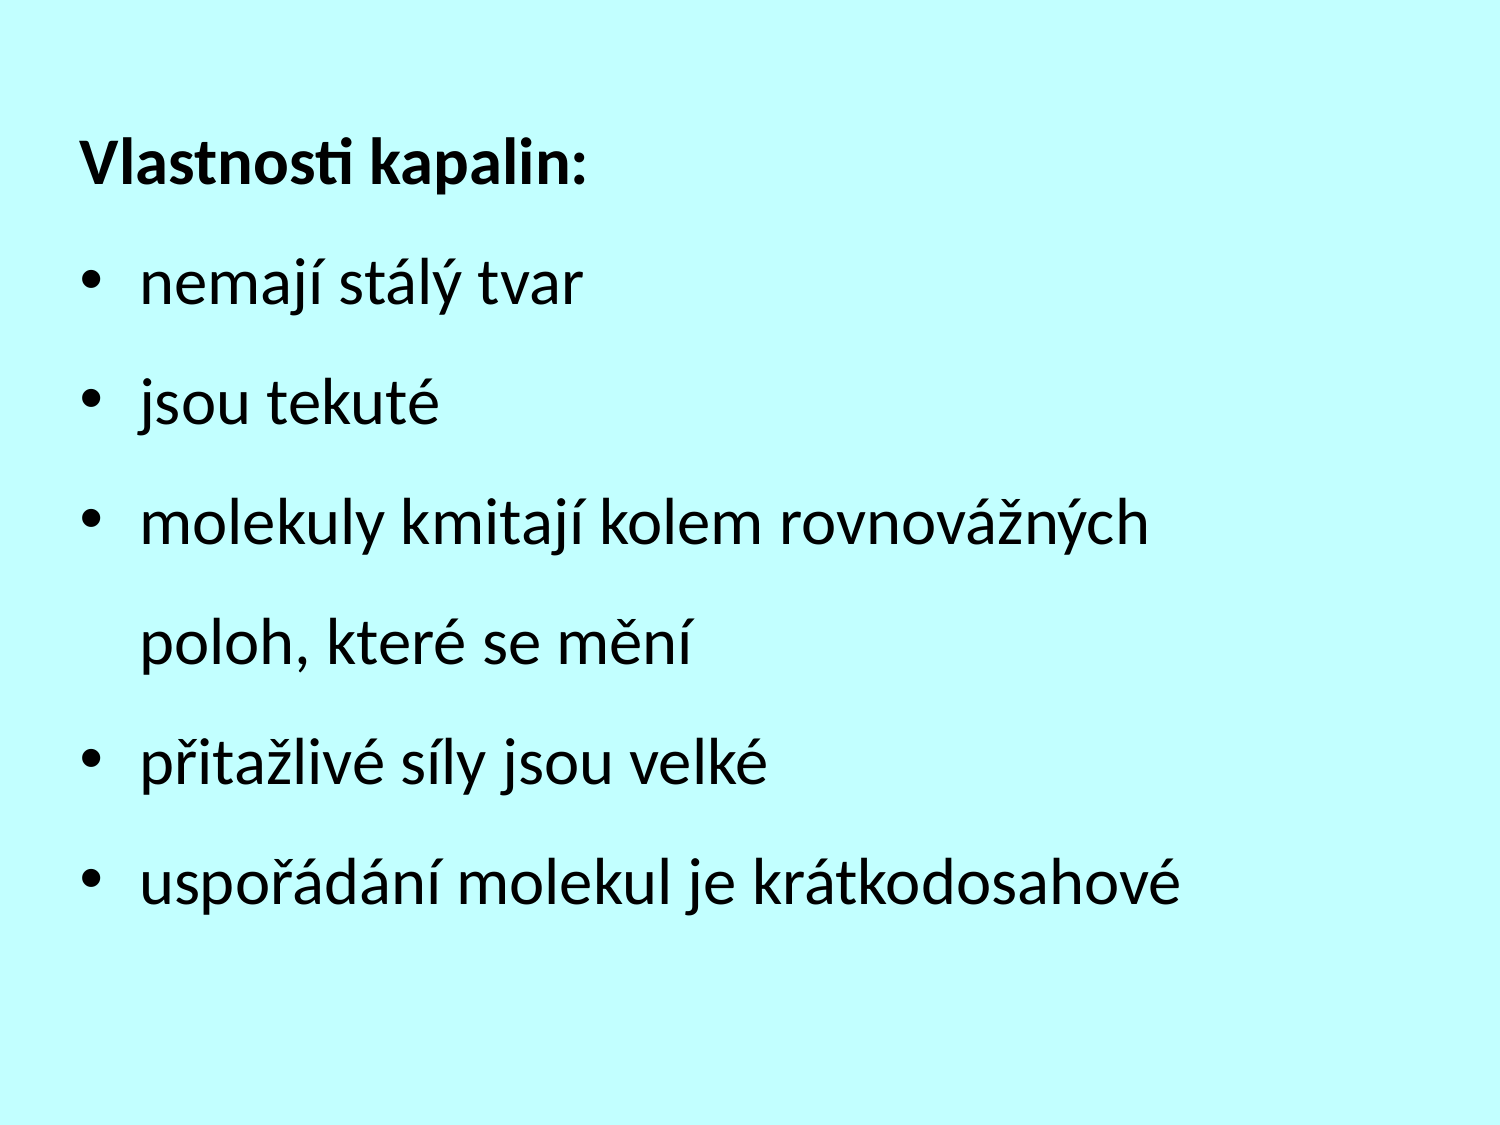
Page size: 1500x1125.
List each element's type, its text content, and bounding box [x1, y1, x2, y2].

list Vlastnosti kapalin: nemají stálý tvar jsou tekuté molekuly kmitají kolem rovnovážných poloh, které se mění přitažlivé síly jsou velké uspořádání molekul je krátkodosahové [64, 70, 1500, 1055]
